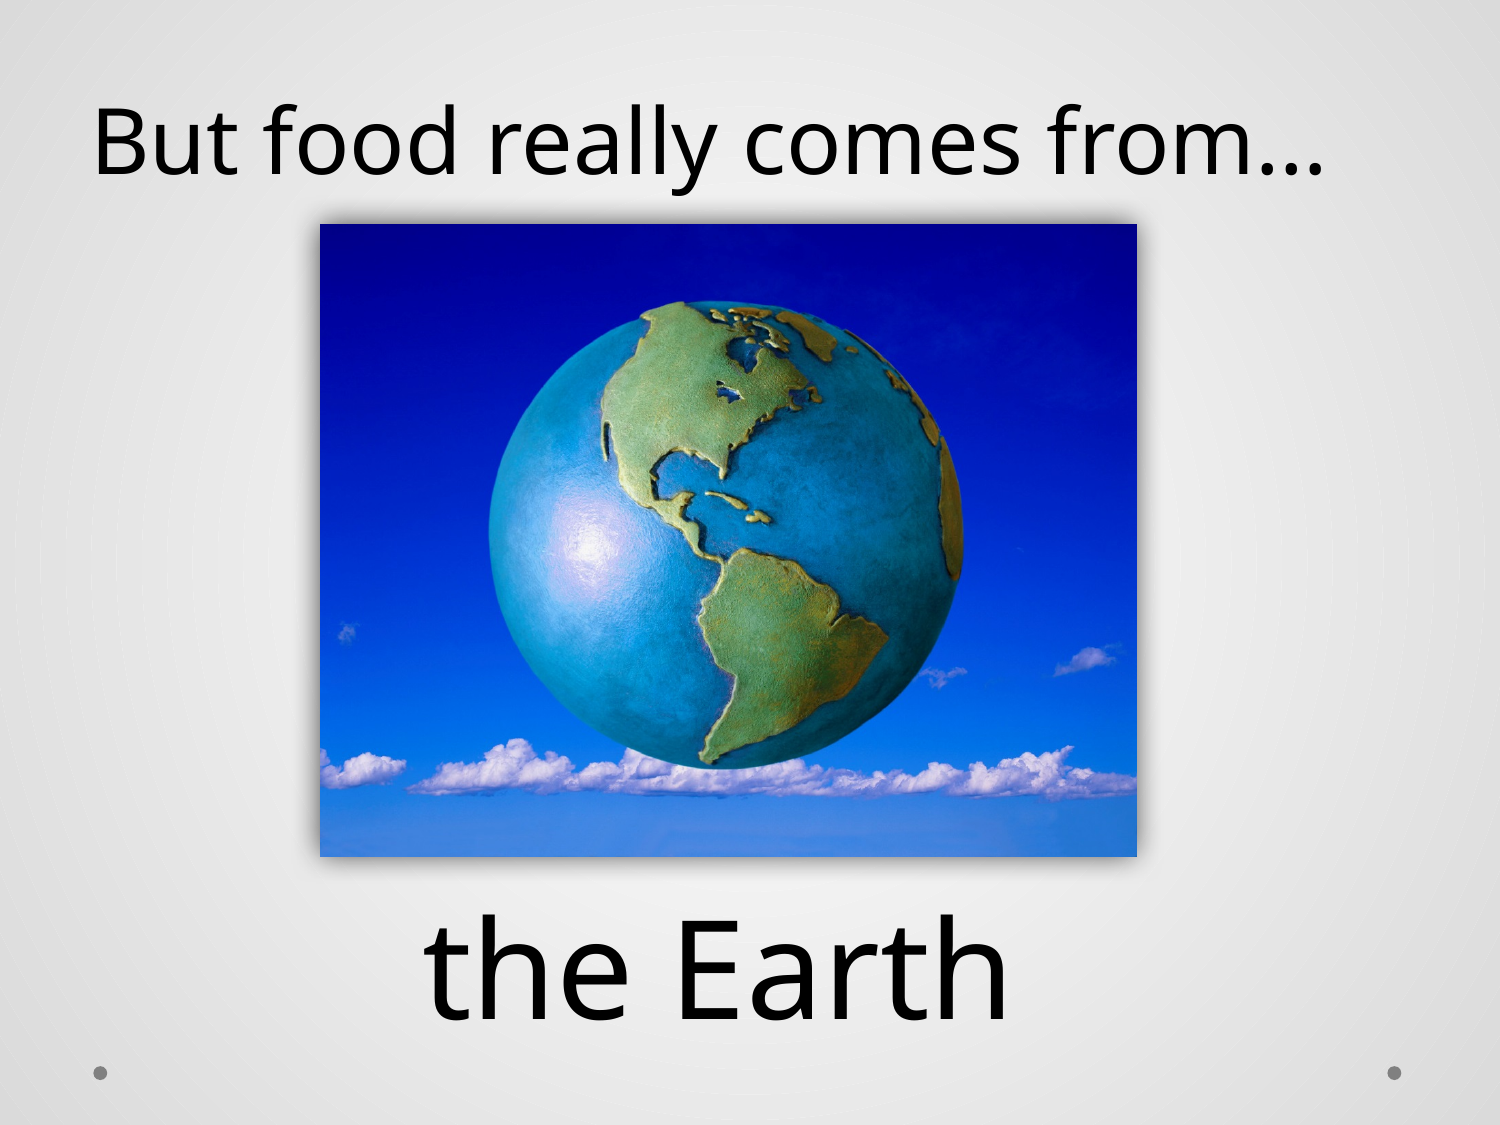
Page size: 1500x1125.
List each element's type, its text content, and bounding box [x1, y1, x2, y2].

text_box the Earth [374, 875, 1063, 1055]
picture [320, 224, 1137, 857]
list But food really comes from… [75, 75, 1425, 213]
